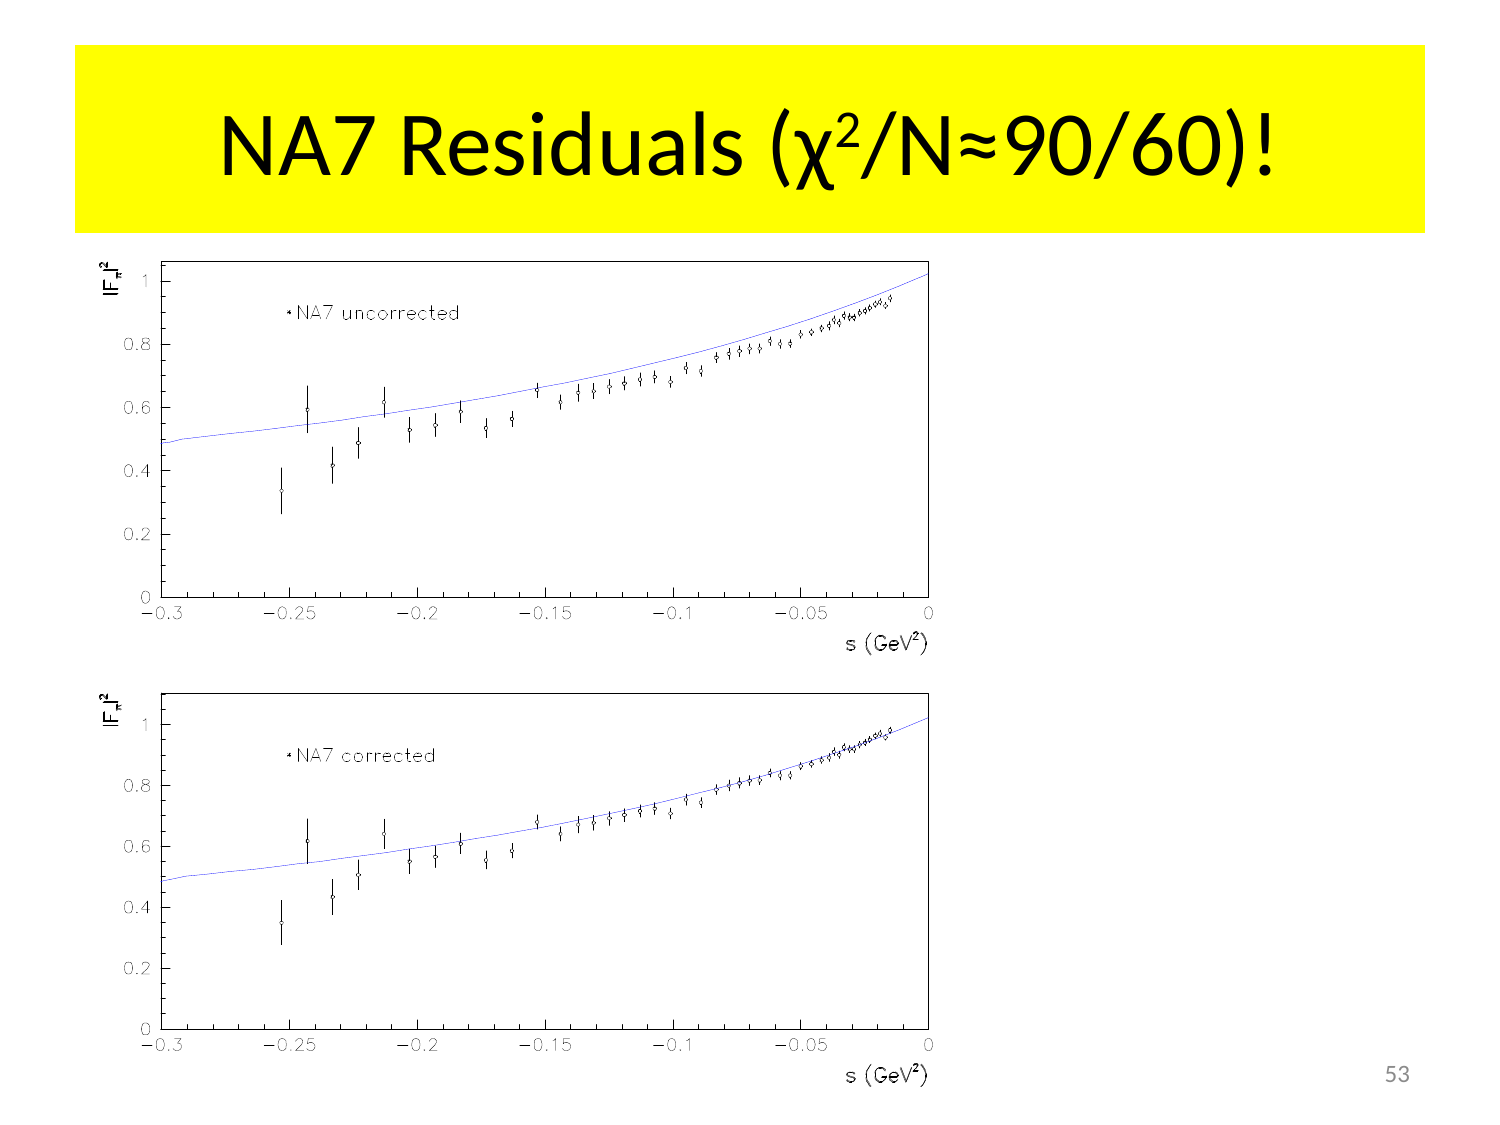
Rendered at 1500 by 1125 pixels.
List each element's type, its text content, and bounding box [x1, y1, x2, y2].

slide_number 53 [1074, 1042, 1425, 1103]
title NA7 Residuals (χ2/N≈90/60)! [75, 45, 1425, 233]
picture [64, 165, 1025, 1125]
